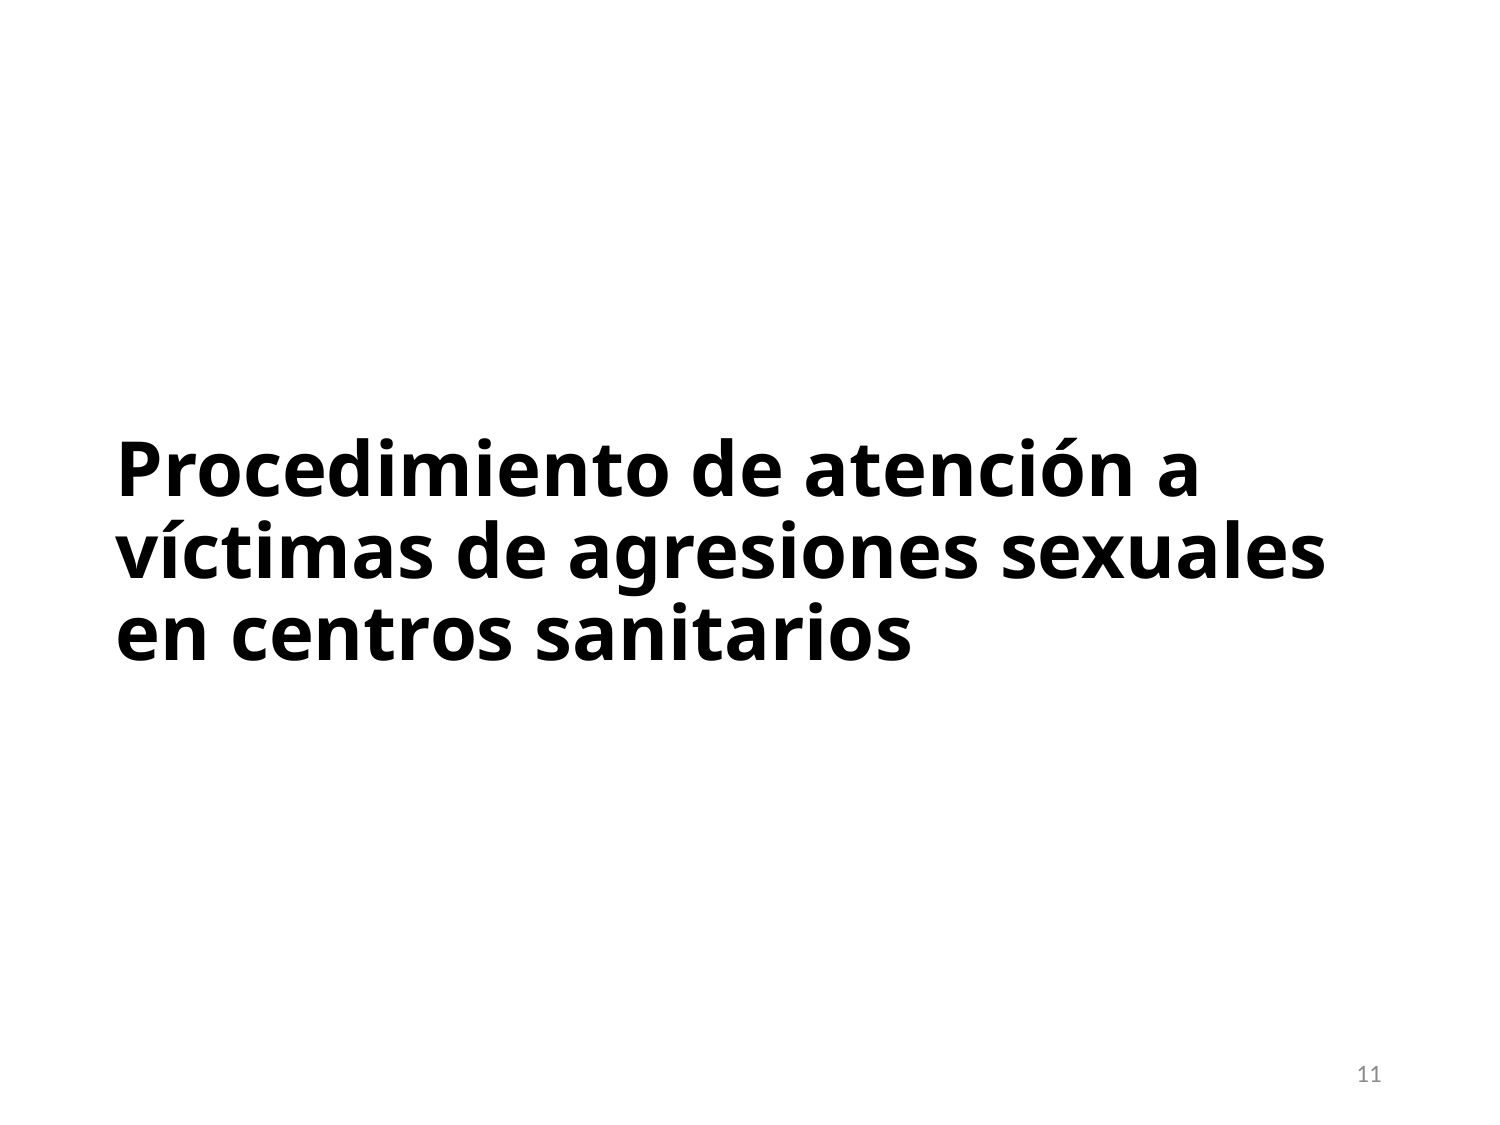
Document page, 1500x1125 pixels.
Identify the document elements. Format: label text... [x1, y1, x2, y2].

slide_number 11 [1059, 1042, 1397, 1103]
title Procedimiento de atención a víctimas de agresiones sexuales en centros sanitarios [100, 420, 1395, 688]
